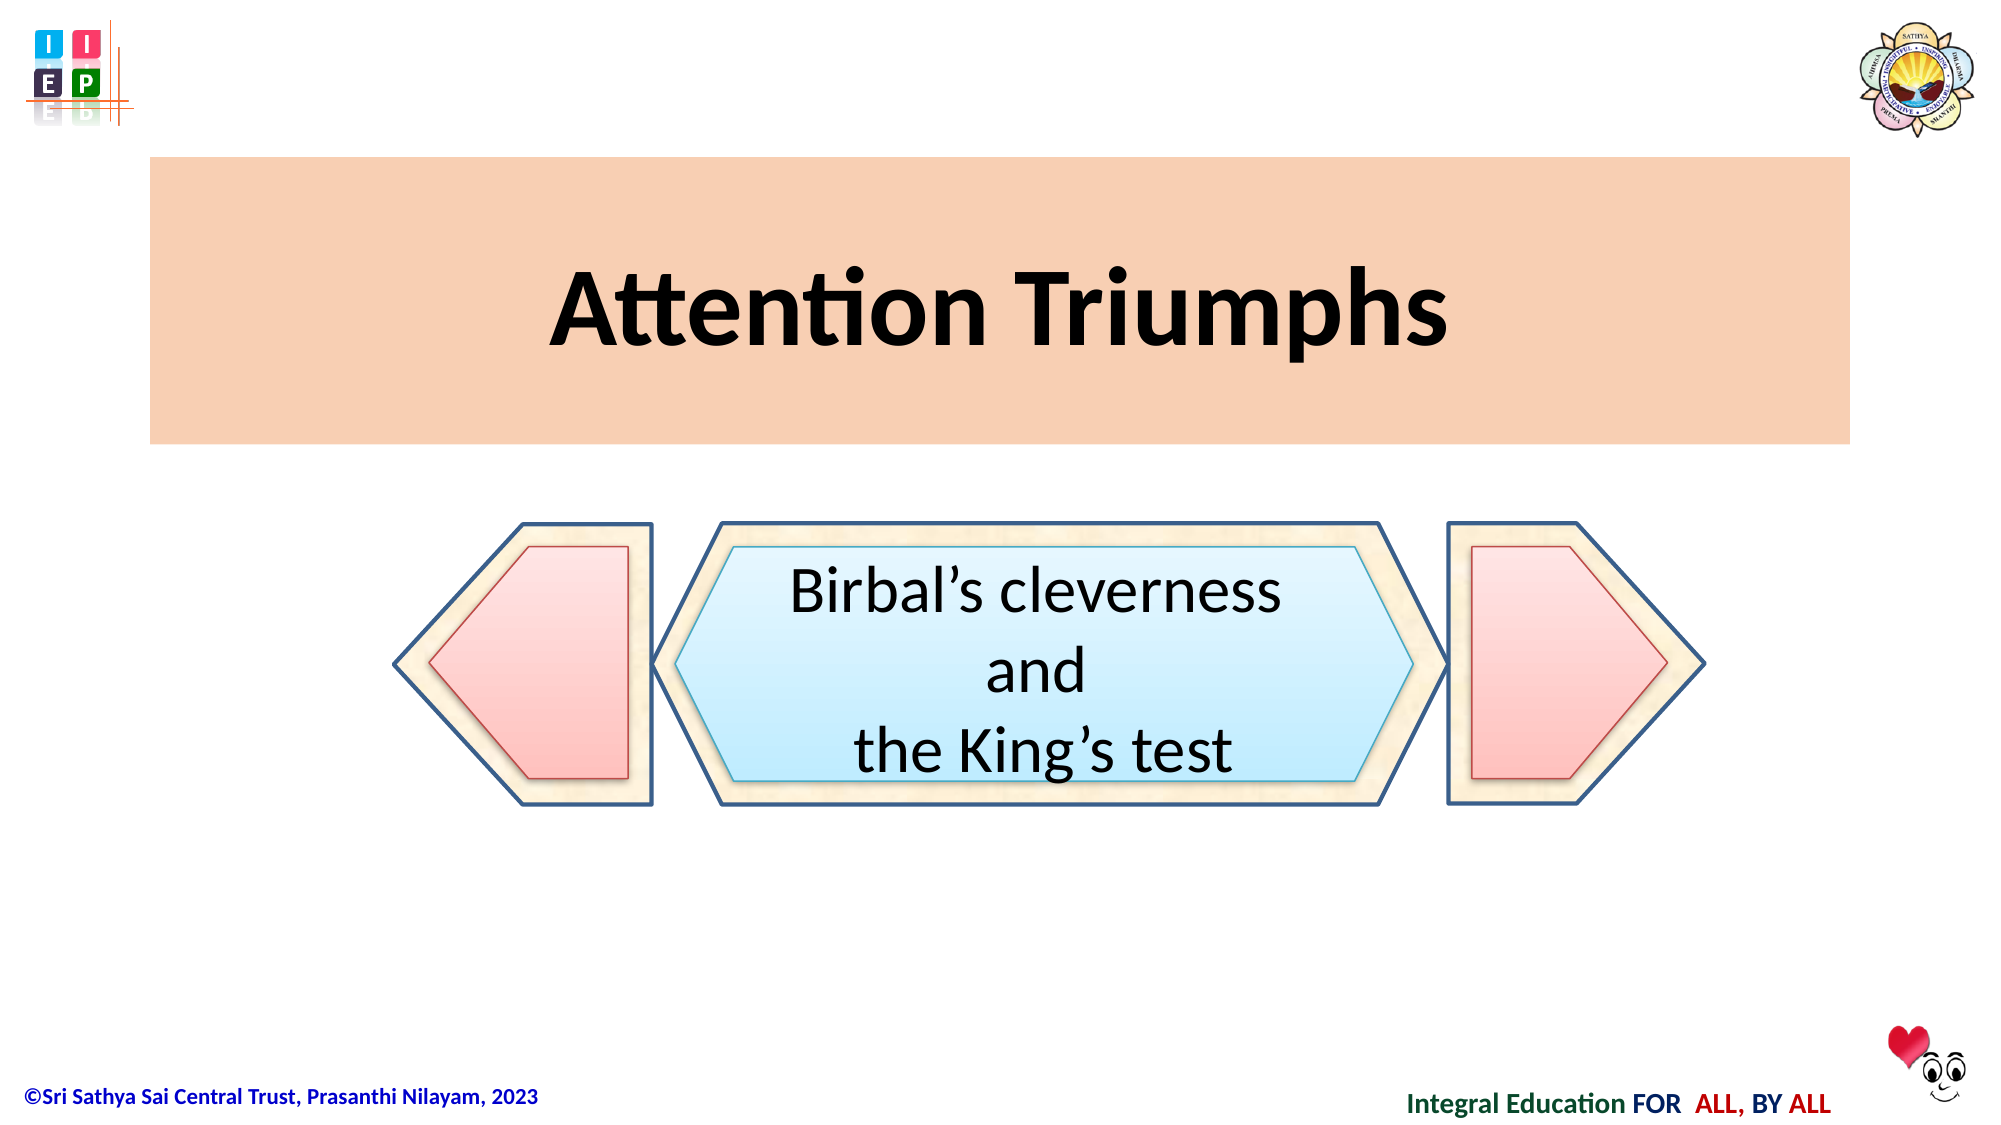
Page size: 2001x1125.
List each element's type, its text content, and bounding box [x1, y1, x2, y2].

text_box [393, 523, 1706, 805]
picture [23, 18, 135, 137]
picture [1858, 991, 1977, 1110]
title Attention Triumphs [150, 157, 1850, 445]
picture [1855, 19, 1977, 138]
